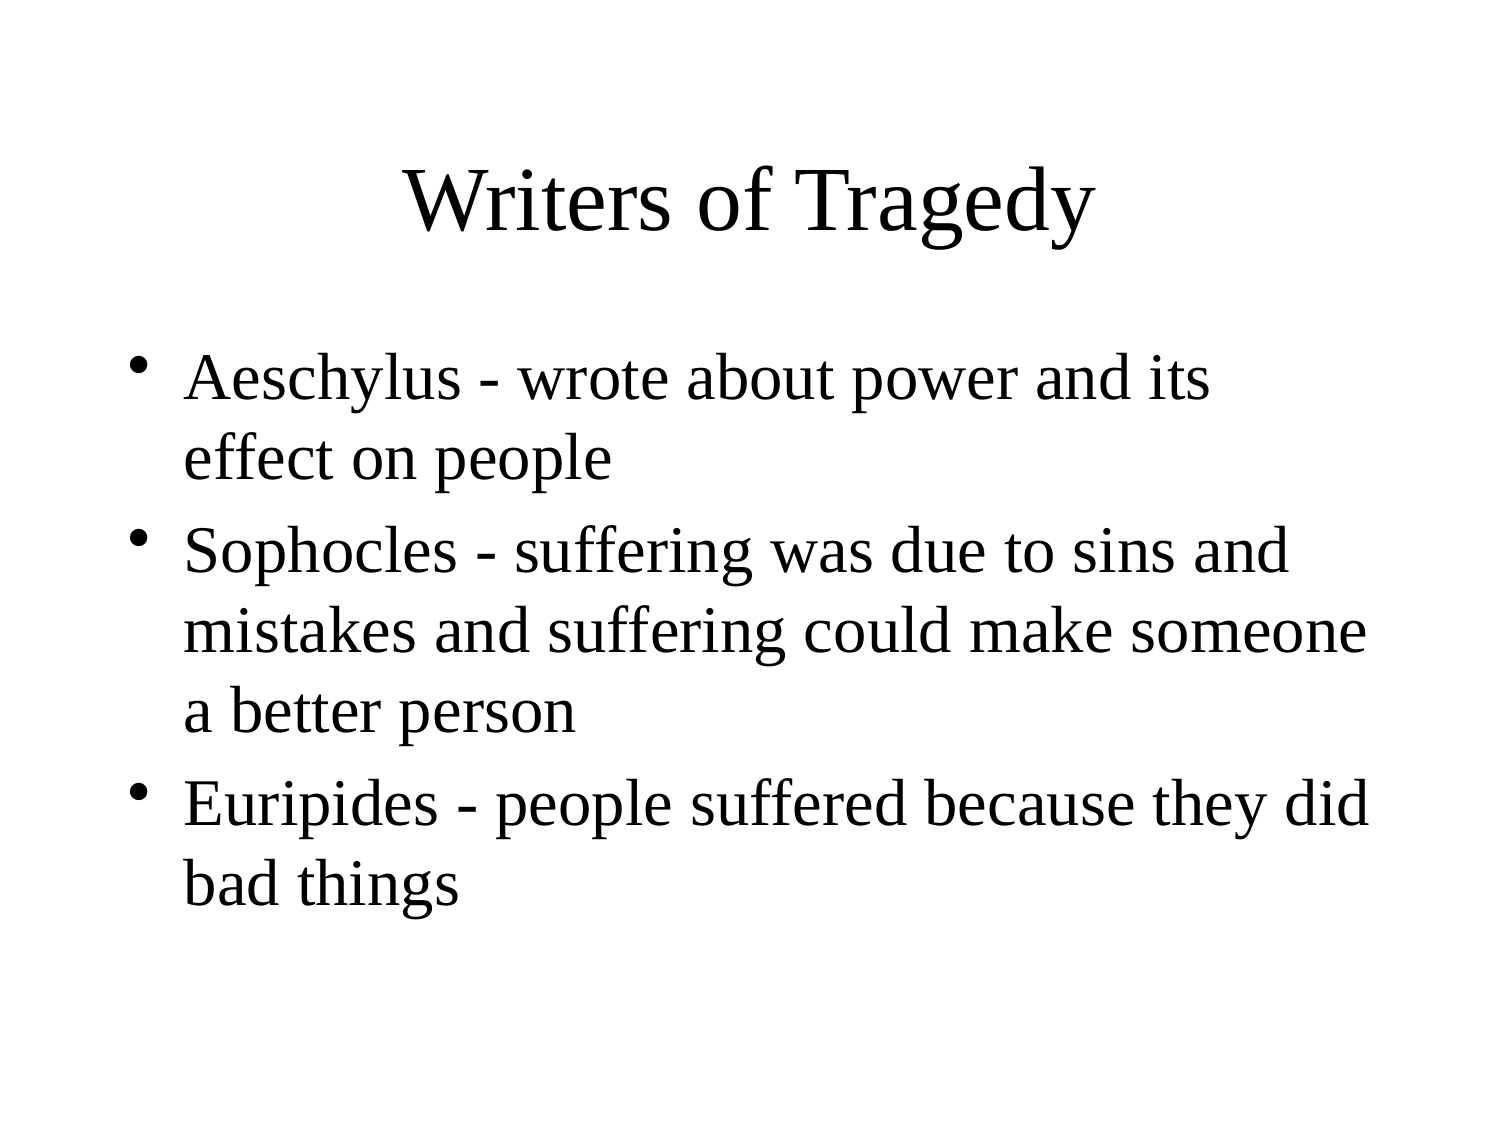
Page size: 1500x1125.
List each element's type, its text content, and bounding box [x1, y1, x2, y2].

title Writers of Tragedy [112, 99, 1388, 288]
list Aeschylus - wrote about power and its effect on people Sophocles - suffering was due to sins and mistakes and suffering could make someone a better person Euripides - people suffered because they did bad things [112, 324, 1388, 1000]
